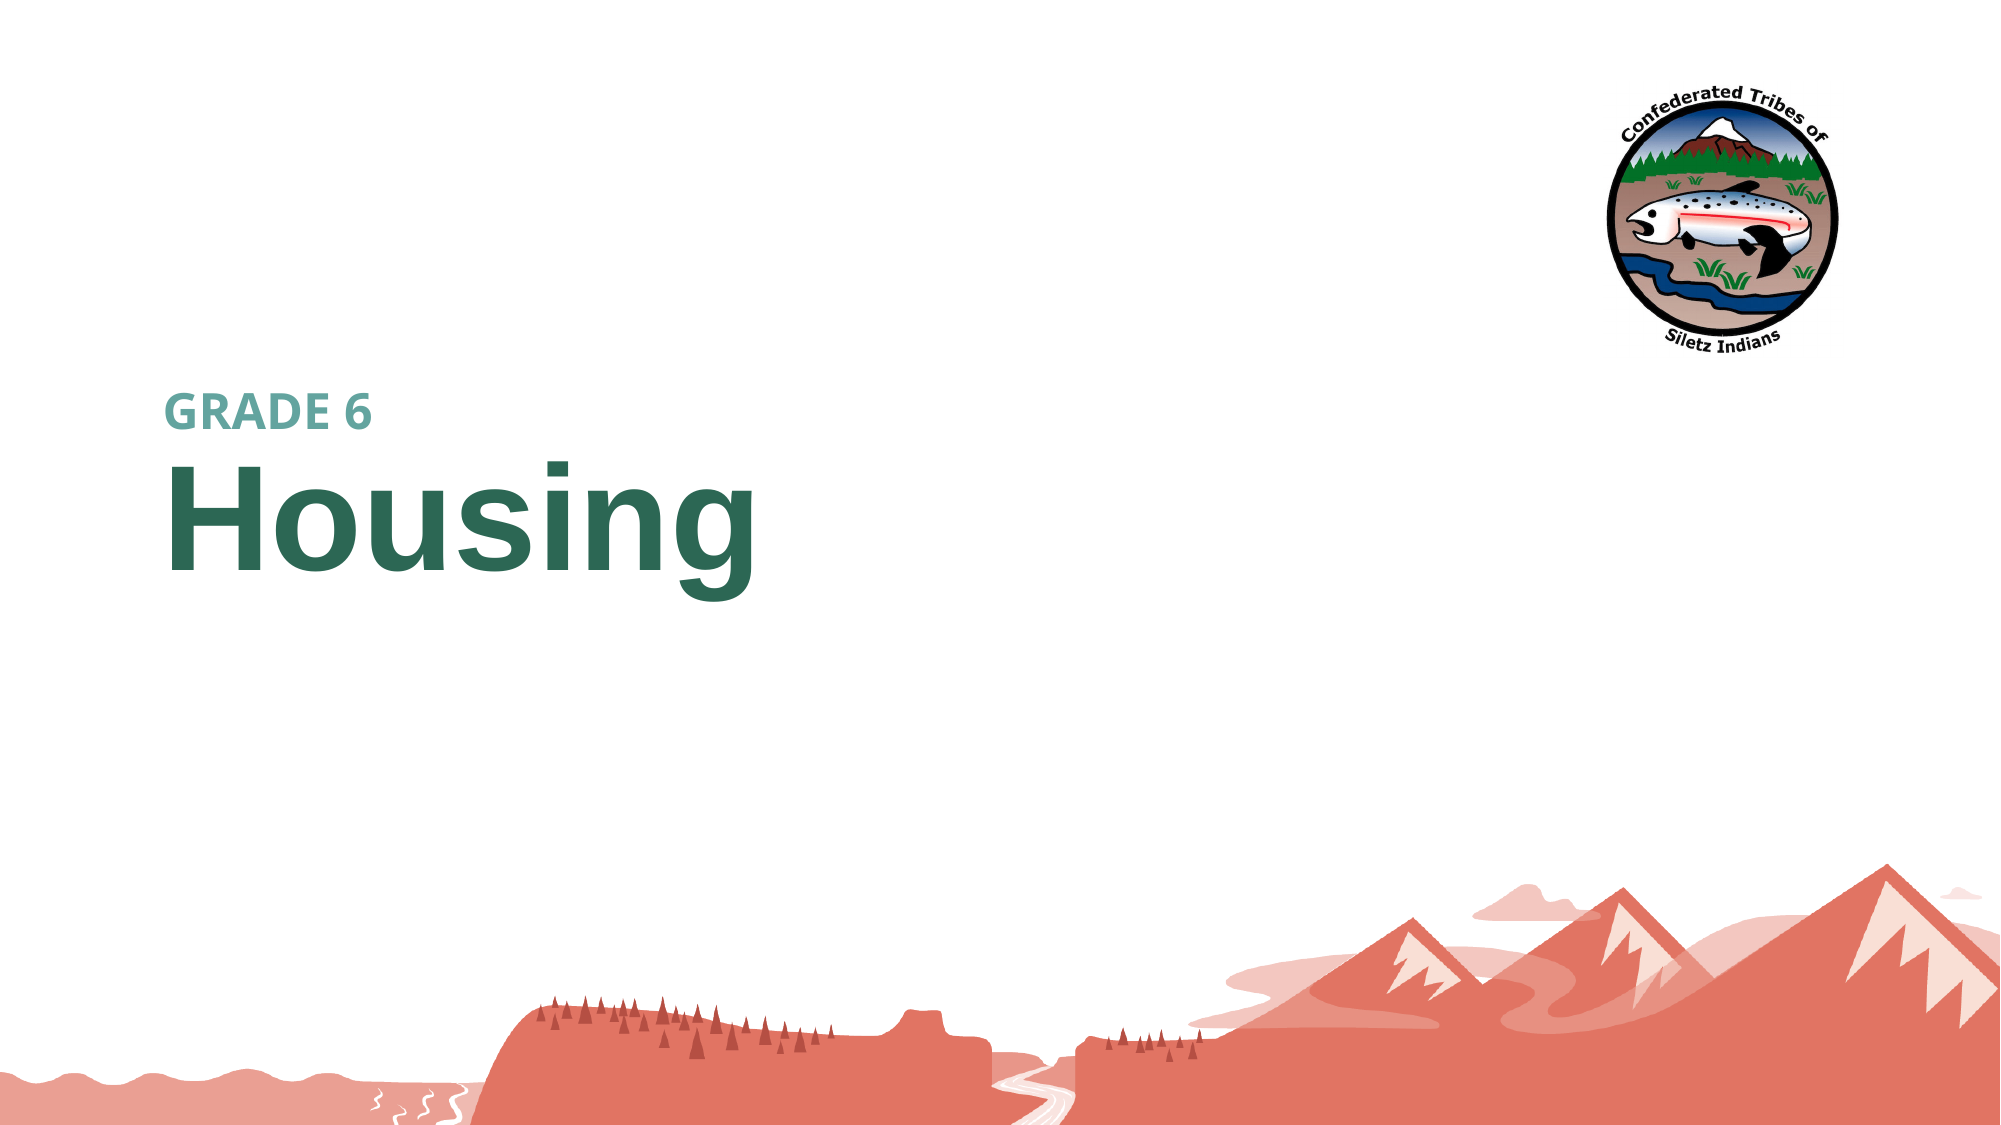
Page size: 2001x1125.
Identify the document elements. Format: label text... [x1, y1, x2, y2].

picture [1603, 81, 1844, 358]
picture [0, 850, 2000, 1125]
title GRADE 6 Housing [162, 386, 1818, 633]
